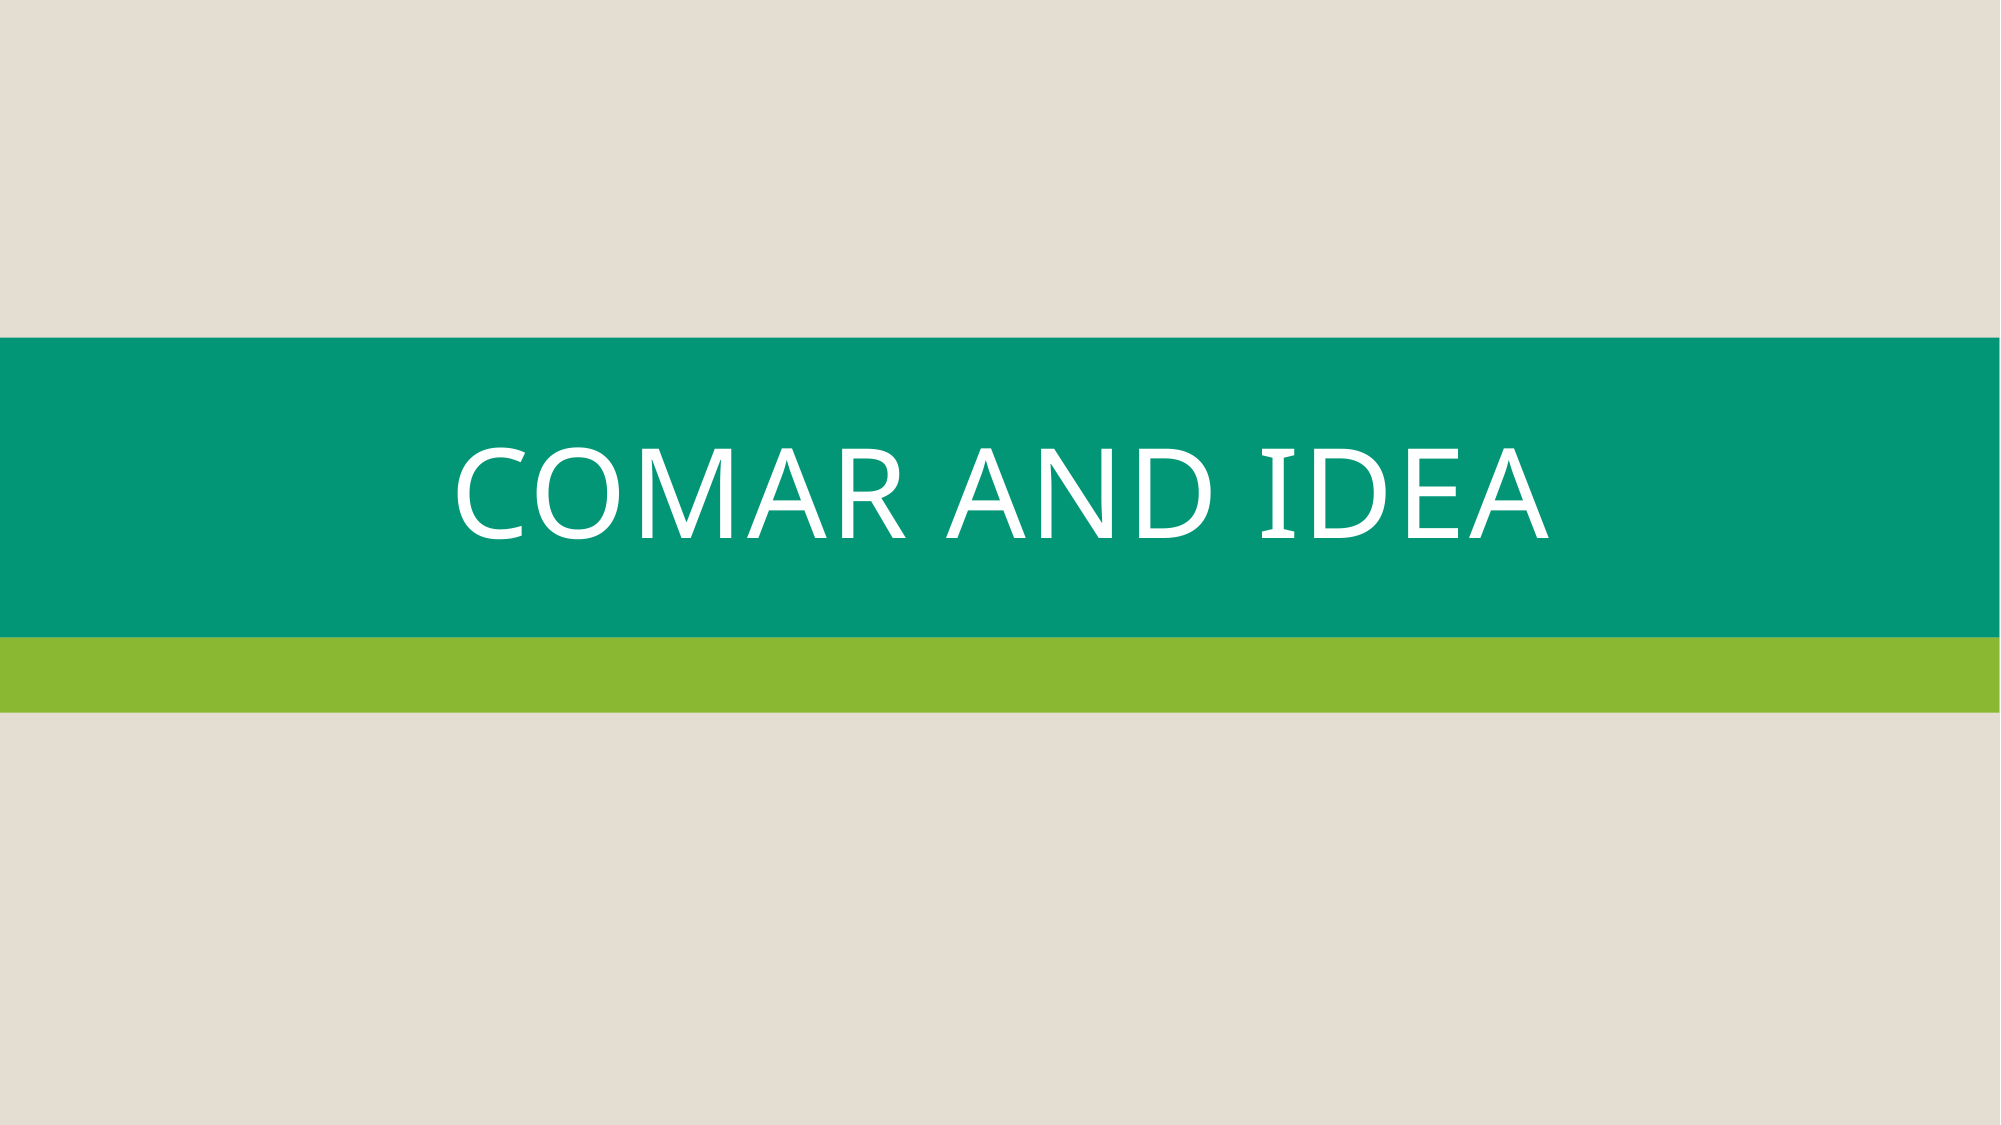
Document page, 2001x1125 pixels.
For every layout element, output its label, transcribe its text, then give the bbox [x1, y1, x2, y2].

title COMAR and IDEA [78, 360, 1923, 645]
